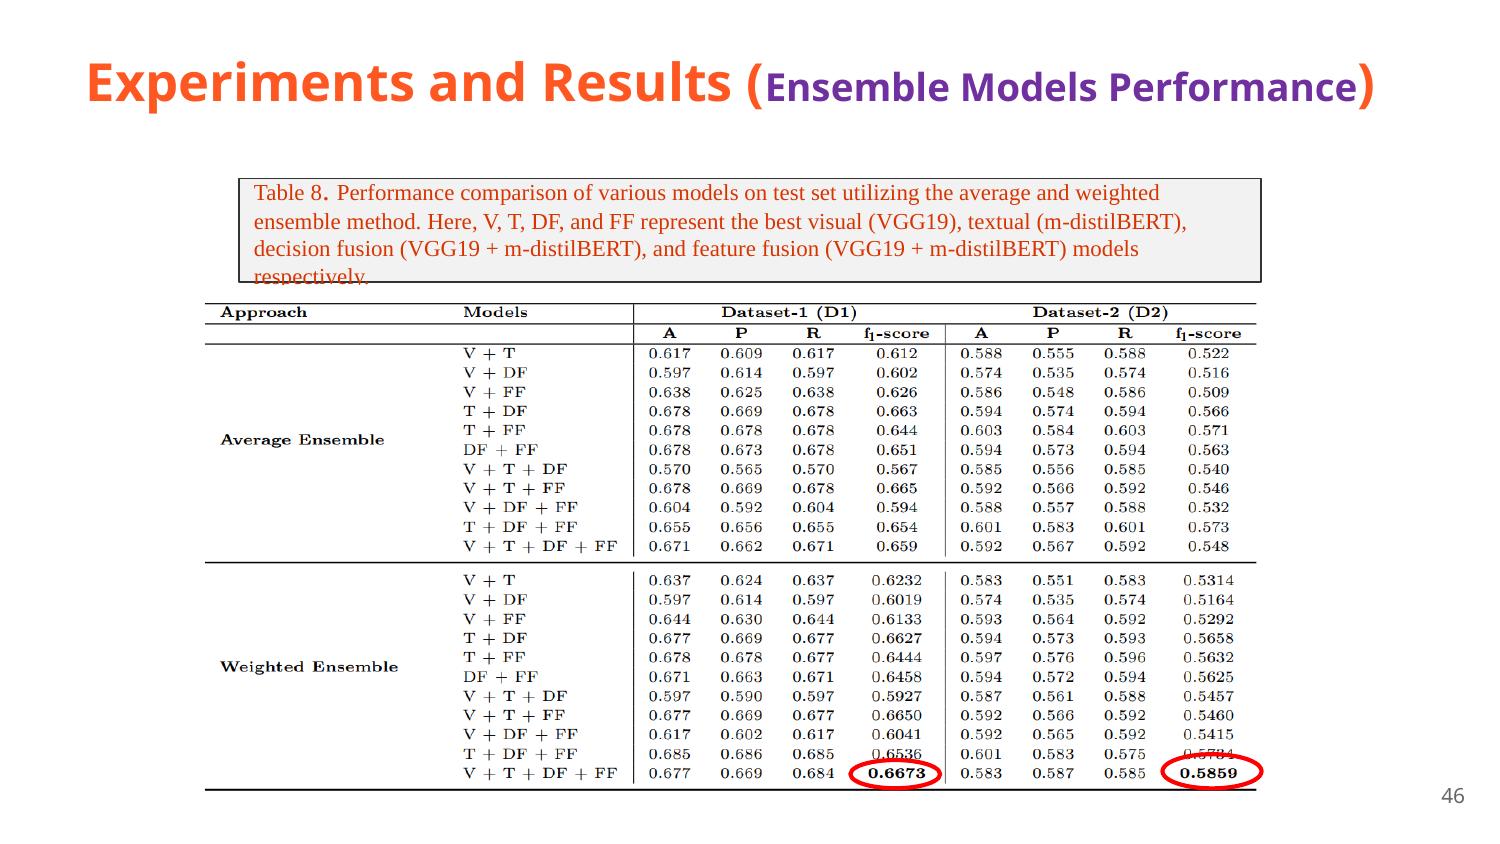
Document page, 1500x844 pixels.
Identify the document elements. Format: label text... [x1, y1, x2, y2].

slide_number 46 [1389, 764, 1480, 830]
picture [190, 285, 1267, 811]
text_box Table 8. Performance comparison of various models on test set utilizing the average and weighted ensemble method. Here, V, T, DF, and FF represent the best visual (VGG19), textual (m-distilBERT), decision fusion (VGG19 + m-distilBERT), and feature fusion (VGG19 + m-distilBERT) models respectively. [239, 178, 1261, 283]
text_box Experiments and Results (Ensemble Models Performance) [70, 33, 1455, 128]
